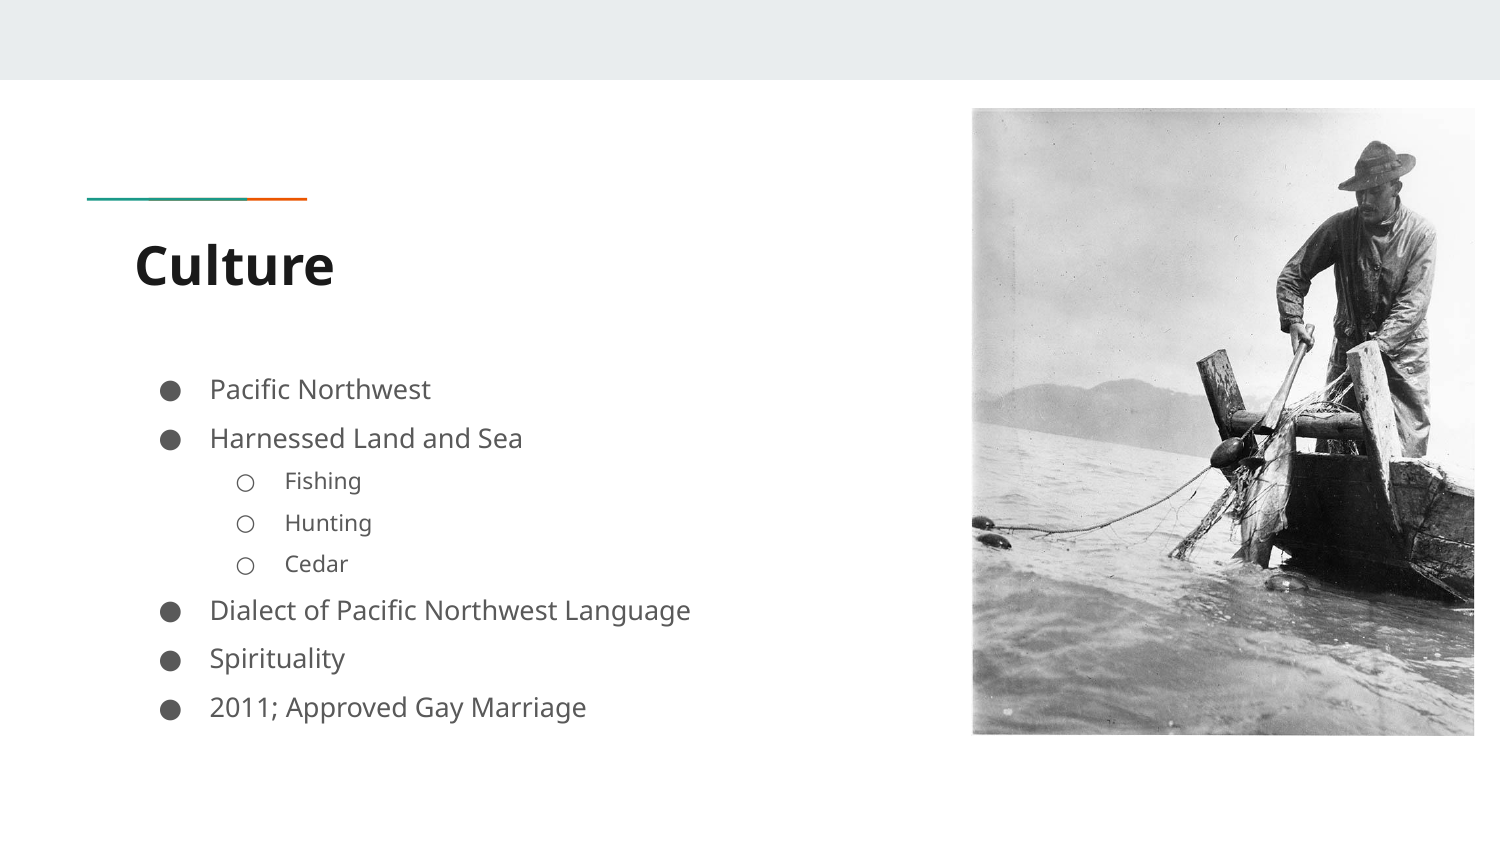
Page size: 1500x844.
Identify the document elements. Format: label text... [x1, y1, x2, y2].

list Pacific Northwest Harnessed Land and Sea Fishing Hunting Cedar Dialect of Pacific Northwest Language Spirituality 2011; Approved Gay Marriage [119, 341, 966, 712]
title Culture [119, 216, 966, 305]
picture [971, 107, 1475, 736]
